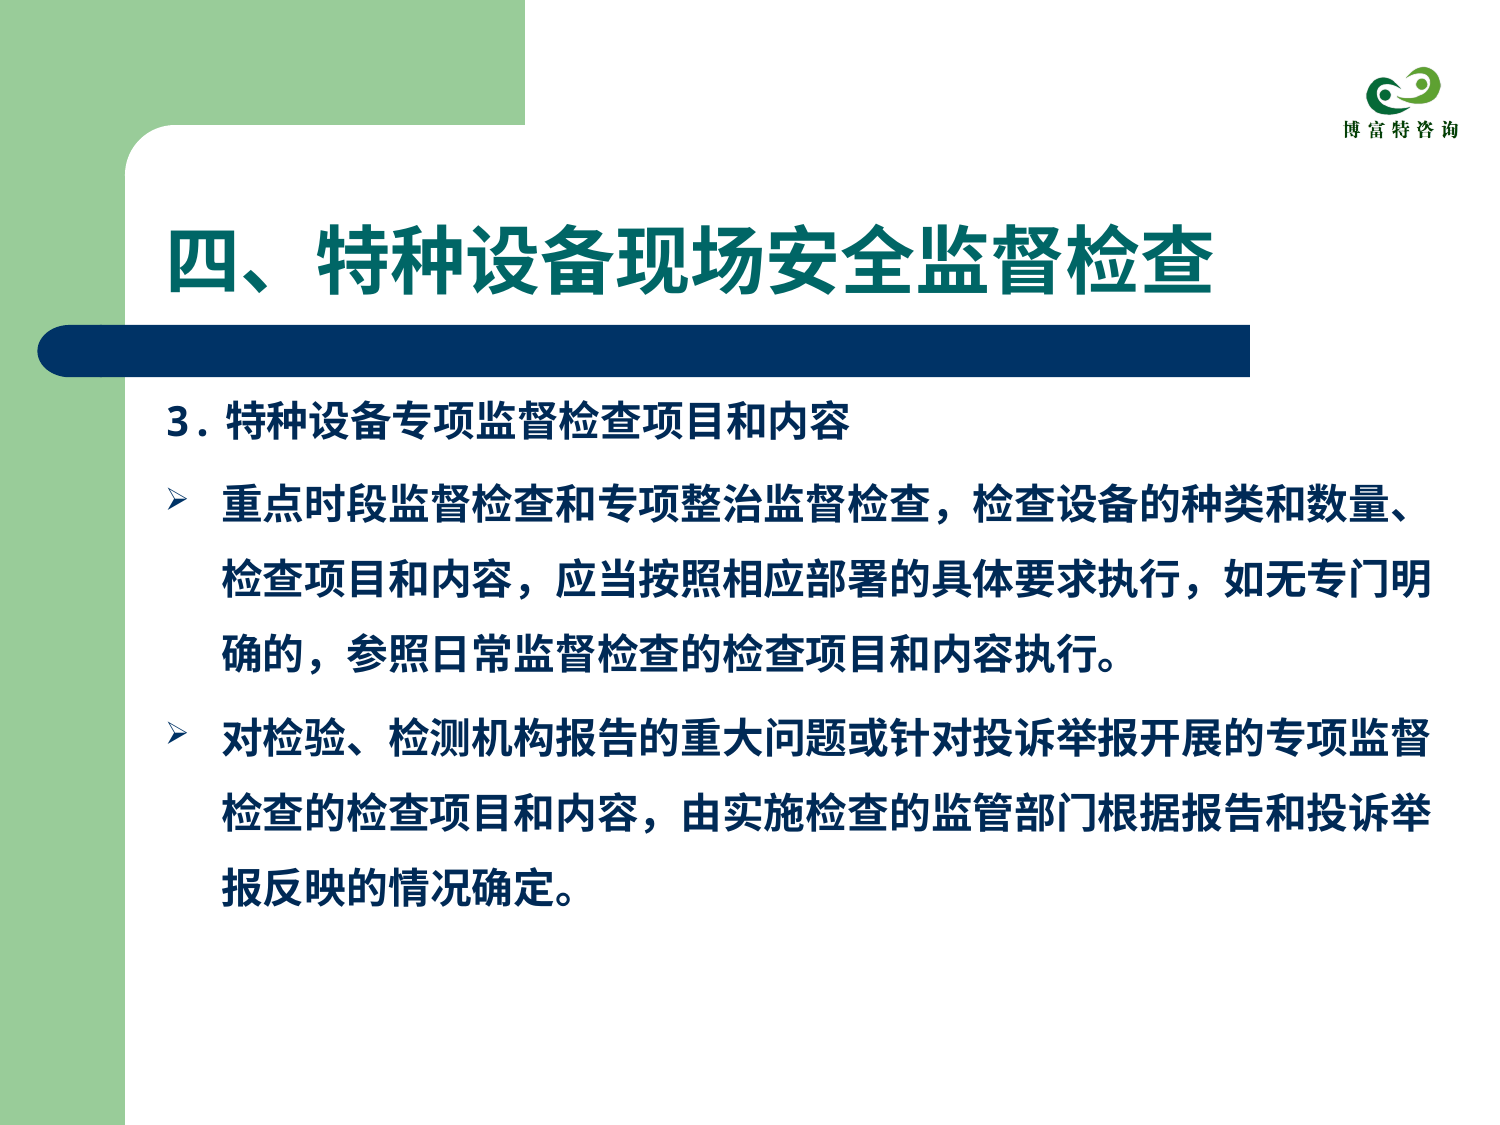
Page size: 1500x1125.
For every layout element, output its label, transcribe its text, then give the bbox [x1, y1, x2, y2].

title 四、特种设备现场安全监督检查 [149, 124, 1463, 313]
picture [1329, 66, 1477, 141]
list 3.特种设备专项监督检查项目和内容 重点时段监督检查和专项整治监督检查，检查设备的种类和数量、检查项目和内容，应当按照相应部署的具体要求执行，如无专门明确的，参照日常监督检查的检查项目和内容执行。 对检验、检测机构报告的重大问题或针对投诉举报开展的专项监督检查的检查项目和内容，由实施检查的监管部门根据报告和投诉举报反映的情况确定。 [149, 387, 1463, 1001]
